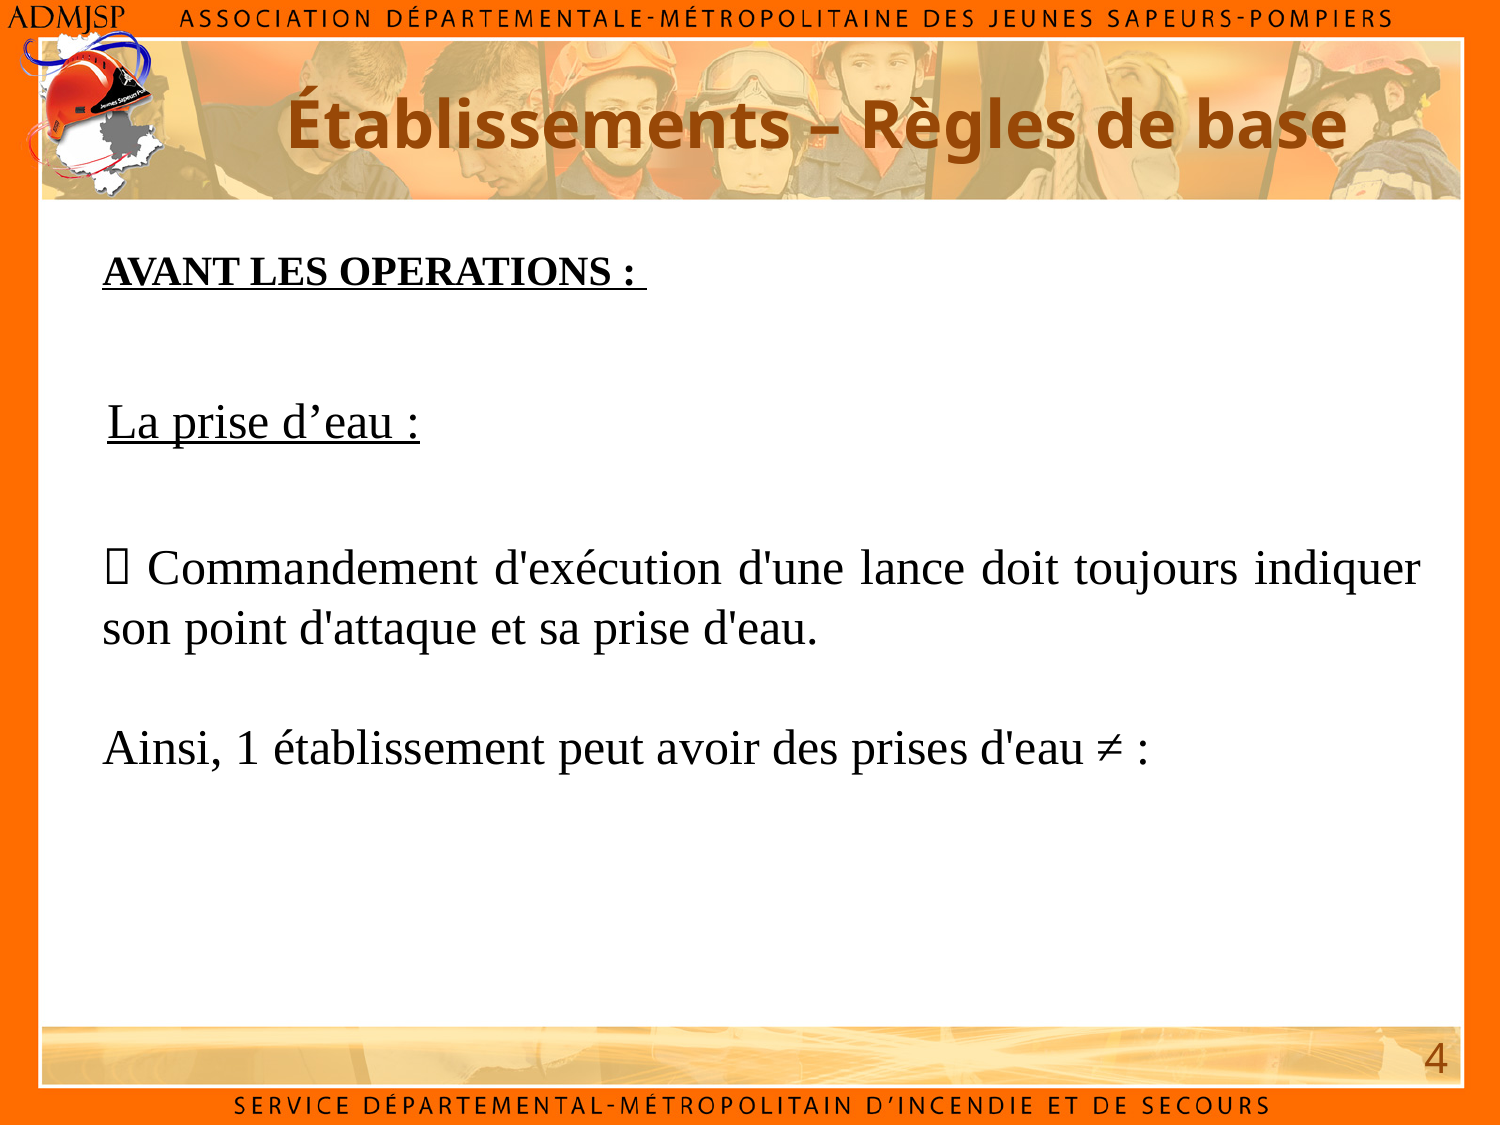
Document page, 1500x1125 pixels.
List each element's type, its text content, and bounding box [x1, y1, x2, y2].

picture [0, 0, 1500, 1125]
title Établissements – Règles de base [183, 45, 1454, 200]
text_box La prise d’eau : [92, 380, 471, 456]
text_box AVANT LES OPERATIONS : [87, 236, 834, 301]
slide_number 4 [1113, 1029, 1464, 1090]
text_box  Commandement d'exécution d'une lance doit toujours indiquer son point d'attaque et sa prise d'eau. Ainsi, 1 établissement peut avoir des prises d'eau ≠ : [87, 527, 1437, 782]
